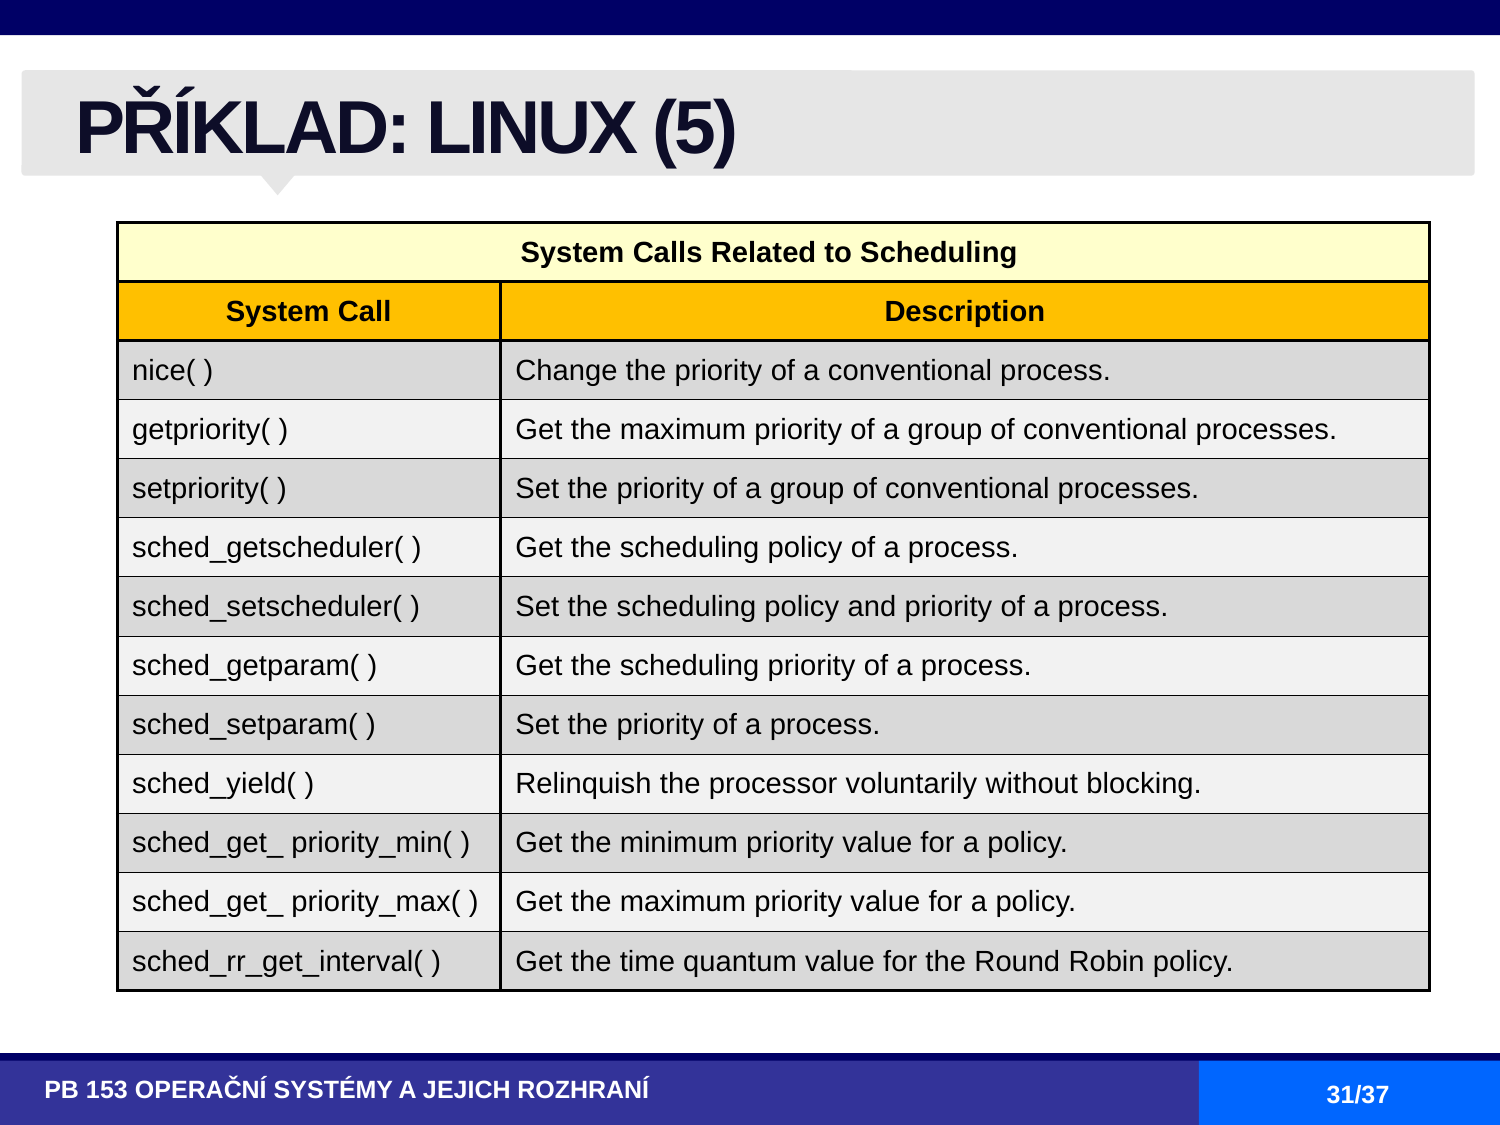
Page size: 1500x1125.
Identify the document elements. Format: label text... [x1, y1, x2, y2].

table_cell Get the time quantum value for the Round Robin policy. [502, 932, 1428, 989]
table_cell Get the scheduling policy of a process. [502, 518, 1428, 576]
table_cell getpriority( ) [119, 400, 499, 458]
title PŘÍKLAD: LINUX (5) [74, 44, 1471, 209]
table_cell Description [502, 283, 1428, 339]
table_cell Get the maximum priority of a group of conventional processes. [502, 400, 1428, 458]
table_cell sched_setscheduler( ) [119, 577, 499, 636]
table_cell sched_setparam( ) [119, 696, 499, 754]
table_cell sched_rr_get_interval( ) [119, 932, 499, 989]
table_cell System Call [119, 283, 499, 339]
table_cell nice( ) [119, 342, 499, 399]
table_cell sched_get_ priority_min( ) [119, 814, 499, 872]
table_cell sched_getscheduler( ) [119, 518, 499, 576]
table_cell sched_get_ priority_max( ) [119, 873, 499, 931]
table_cell sched_getparam( ) [119, 637, 499, 695]
table_header System Calls Related to Scheduling [119, 224, 1428, 280]
table_cell setpriority( ) [119, 459, 499, 517]
table_cell Relinquish the processor voluntarily without blocking. [502, 755, 1428, 813]
table_cell sched_yield( ) [119, 755, 499, 813]
table_cell Get the minimum priority value for a policy. [502, 814, 1428, 872]
footer PB 153 OPERAČNÍ SYSTÉMY A JEJICH ROZHRANÍ [29, 1065, 1200, 1125]
table_cell Set the scheduling policy and priority of a process. [502, 577, 1428, 636]
table_cell Get the scheduling priority of a process. [502, 637, 1428, 695]
table_cell Get the maximum priority value for a policy. [502, 873, 1428, 931]
table_cell Change the priority of a conventional process. [502, 342, 1428, 399]
table_cell Set the priority of a group of conventional processes. [502, 459, 1428, 517]
table_cell Set the priority of a process. [502, 696, 1428, 754]
